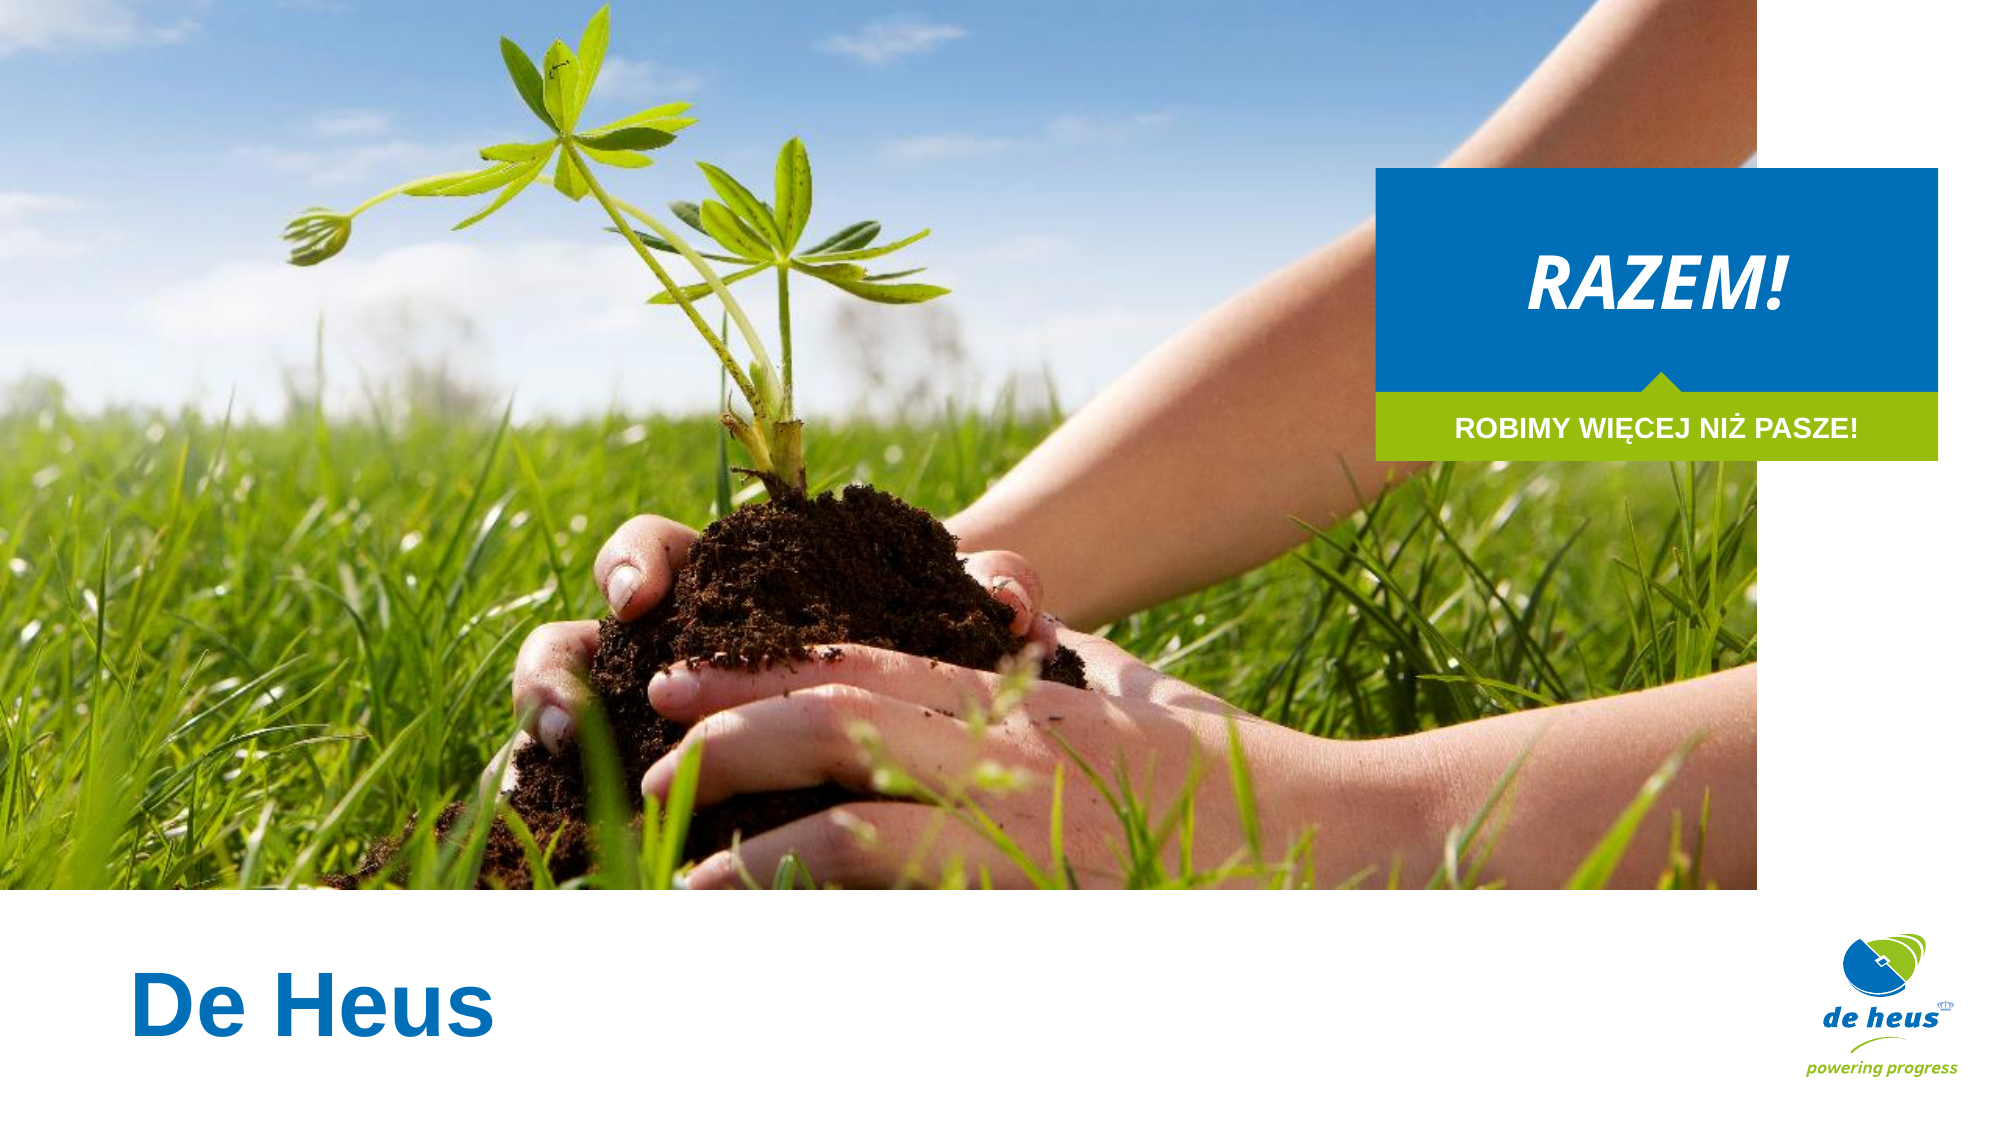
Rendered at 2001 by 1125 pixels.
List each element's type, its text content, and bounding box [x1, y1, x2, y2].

picture [0, 0, 1757, 890]
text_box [1375, 168, 1939, 462]
title De Heus [129, 957, 1757, 1039]
